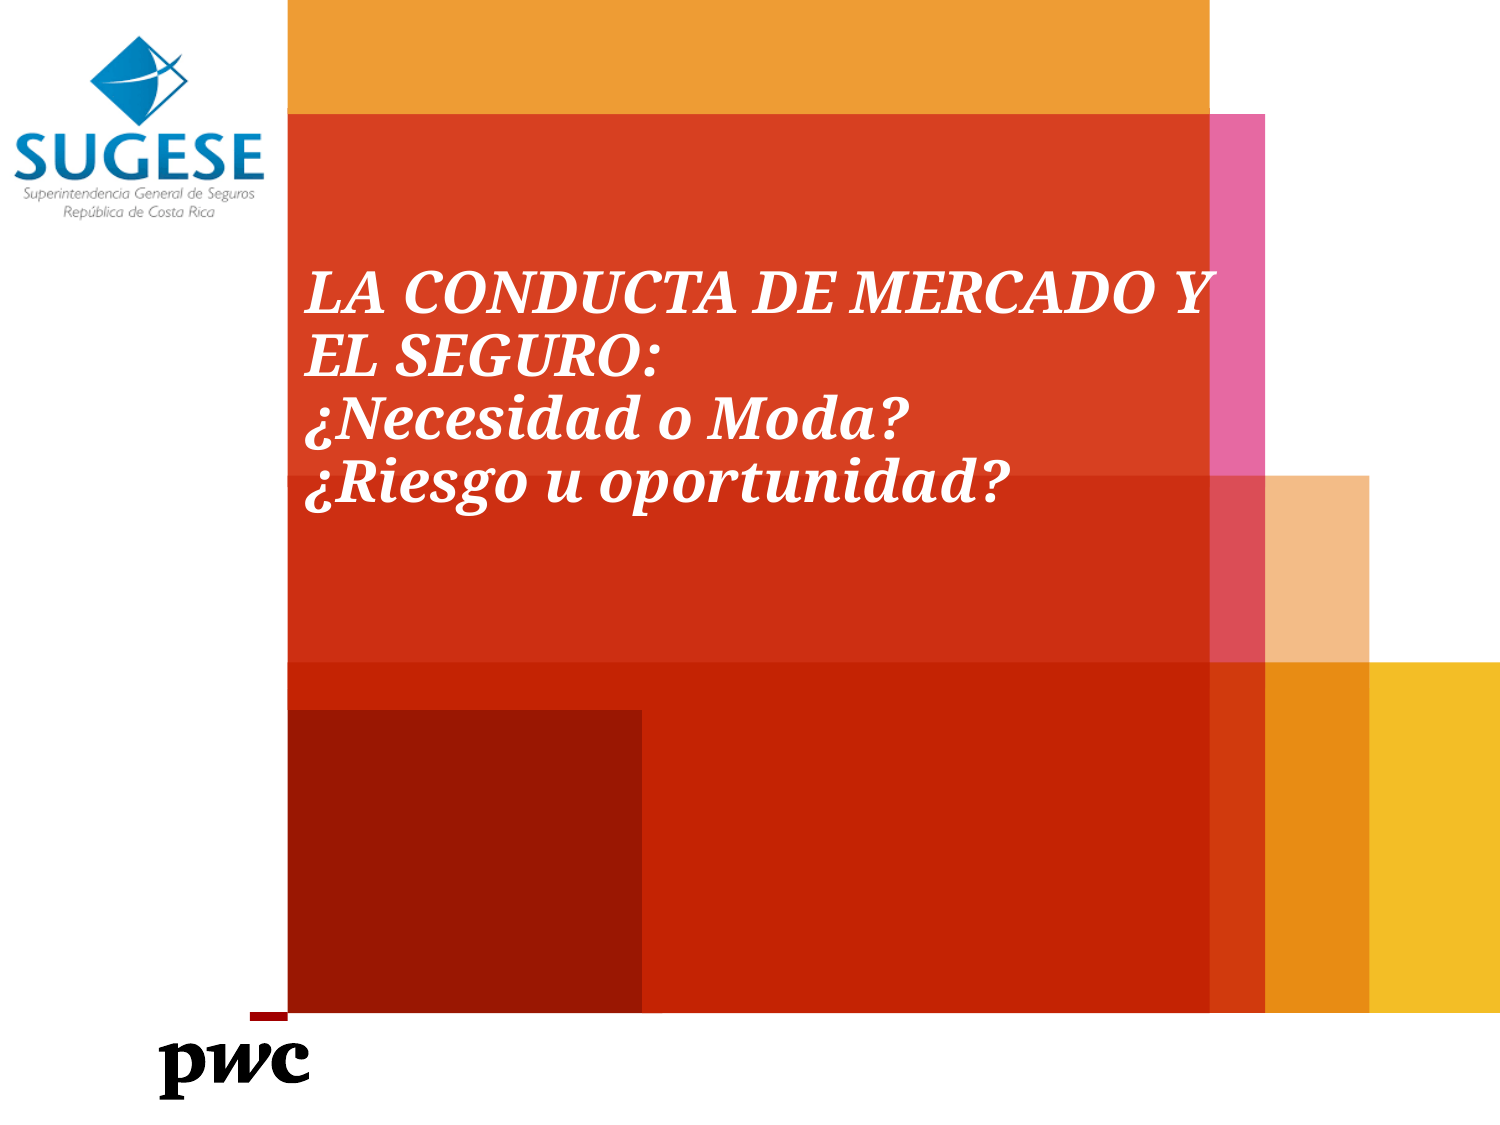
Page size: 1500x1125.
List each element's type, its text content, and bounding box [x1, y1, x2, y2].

subtitle LA CONDUCTA DE MERCADO Y EL SEGURO: ¿Necesidad o Moda? ¿Riesgo u oportunidad? [290, 255, 1229, 728]
text_box [313, 149, 1217, 298]
picture [0, 0, 279, 256]
